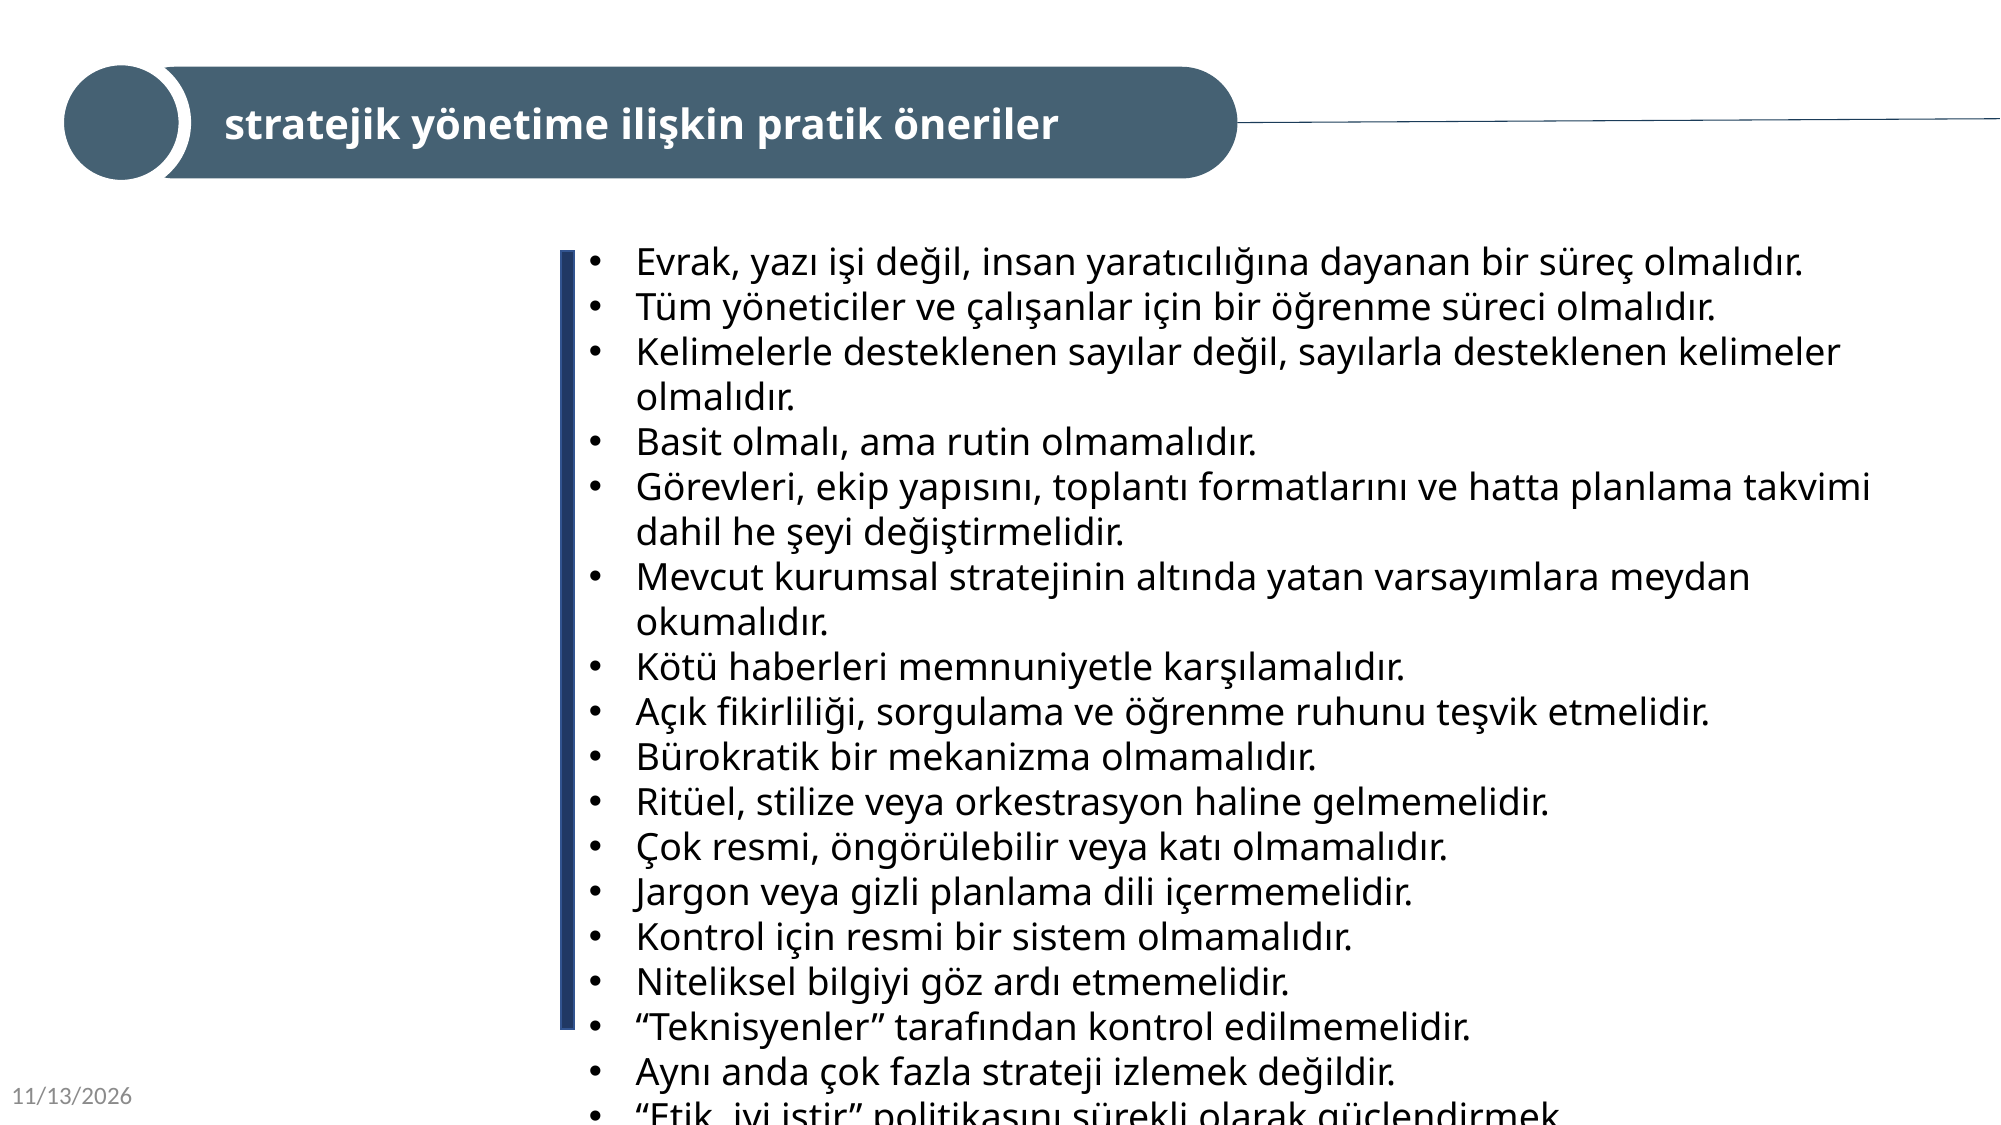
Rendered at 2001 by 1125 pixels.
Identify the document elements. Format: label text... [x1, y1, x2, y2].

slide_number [0, 1065, 447, 1125]
text_box stratejik yönetime ilişkin pratik öneriler [158, 65, 1239, 180]
text_box Evrak, yazı işi değil, insan yaratıcılığına dayanan bir süreç olmalıdır. Tüm yöneticiler ve çalışanlar için bir öğrenme süreci olmalıdır. Kelimelerle desteklenen sayılar değil, sayılarla desteklenen kelimeler olmalıdır. Basit olmalı, ama rutin olmamalıdır. Görevleri, ekip yapısını, toplantı formatlarını ve hatta planlama takvimi dahil he şeyi değiştirmelidir. Mevcut kurumsal stratejinin altında yatan varsayımlara meydan okumalıdır. Kötü haberleri memnuniyetle karşılamalıdır. Açık fikirliliği, sorgulama ve öğrenme ruhunu teşvik etmelidir. Bürokratik bir mekanizma olmamalıdır. Ritüel, stilize veya orkestrasyon haline gelmemelidir. Çok resmi, öngörülebilir veya katı olmamalıdır. Jargon veya gizli planlama dili içermemelidir. Kontrol için resmi bir sistem olmamalıdır. Niteliksel bilgiyi göz ardı etmemelidir. “Teknisyenler” tarafından kontrol edilmemelidir. Aynı anda çok fazla strateji izlemek değildir. “Etik, iyi iştir” politikasını sürekli olarak güçlendirmek [574, 230, 1901, 1125]
text_box [56, 58, 186, 188]
text_box [560, 250, 575, 1030]
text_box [1237, 118, 2000, 123]
